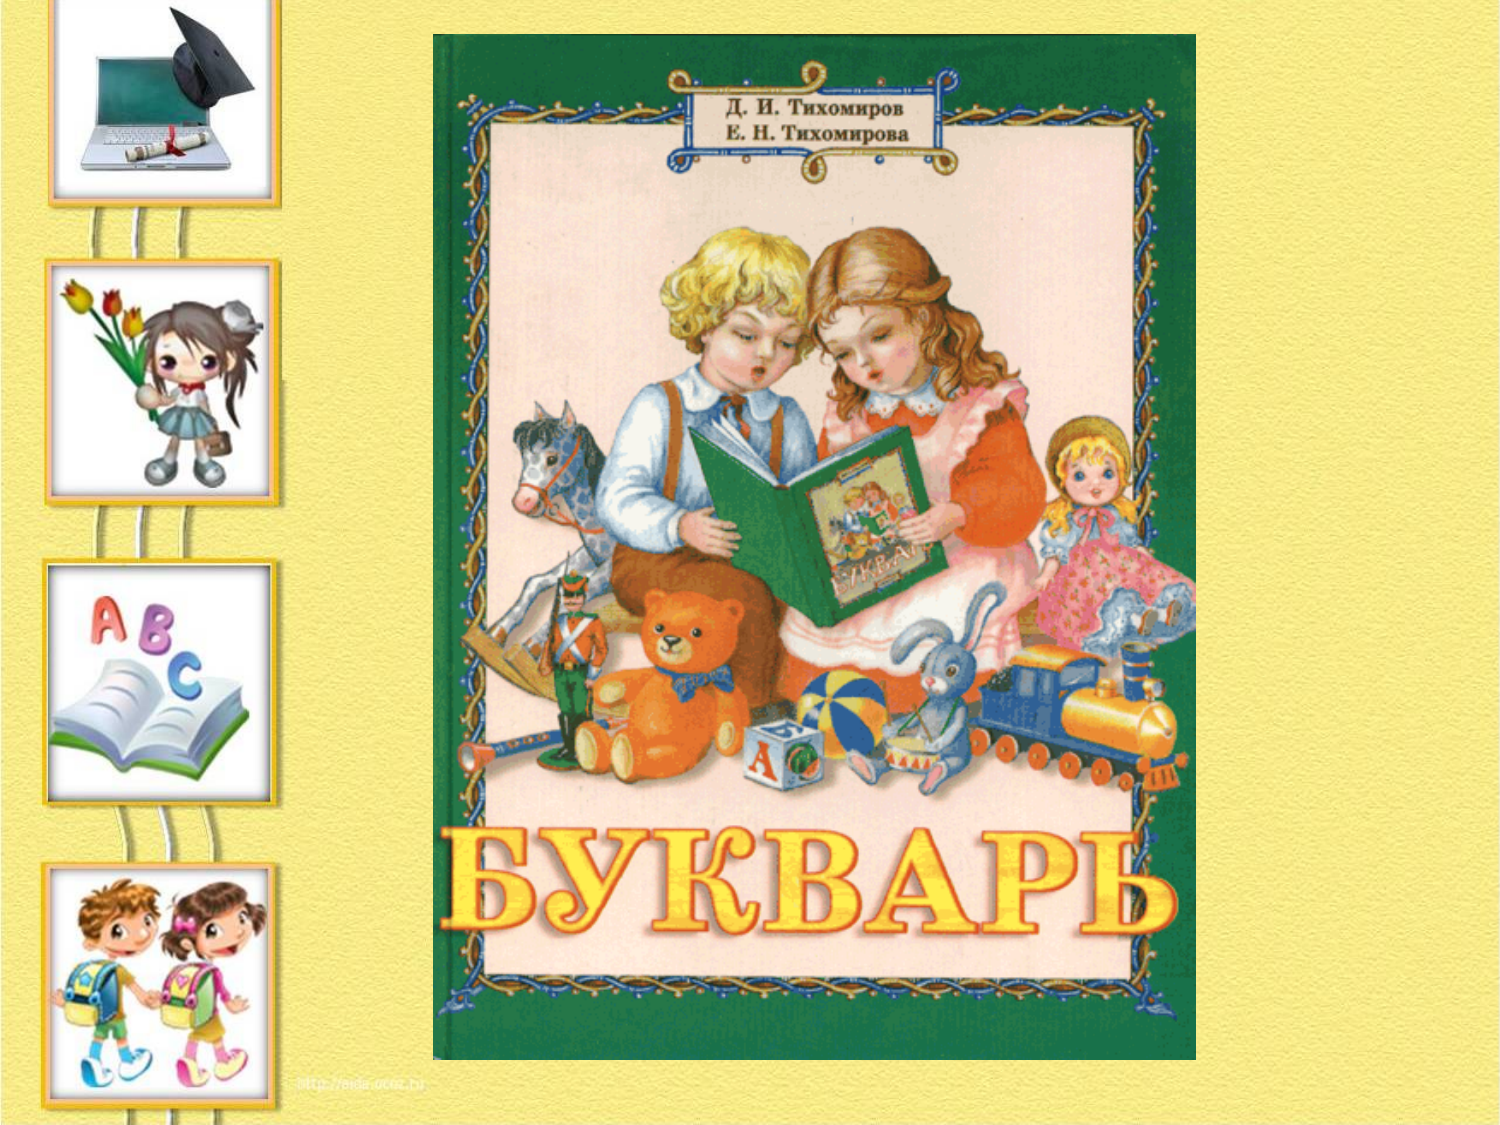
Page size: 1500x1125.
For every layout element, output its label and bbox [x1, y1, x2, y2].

list [433, 34, 1196, 1060]
picture [0, 0, 1500, 1125]
